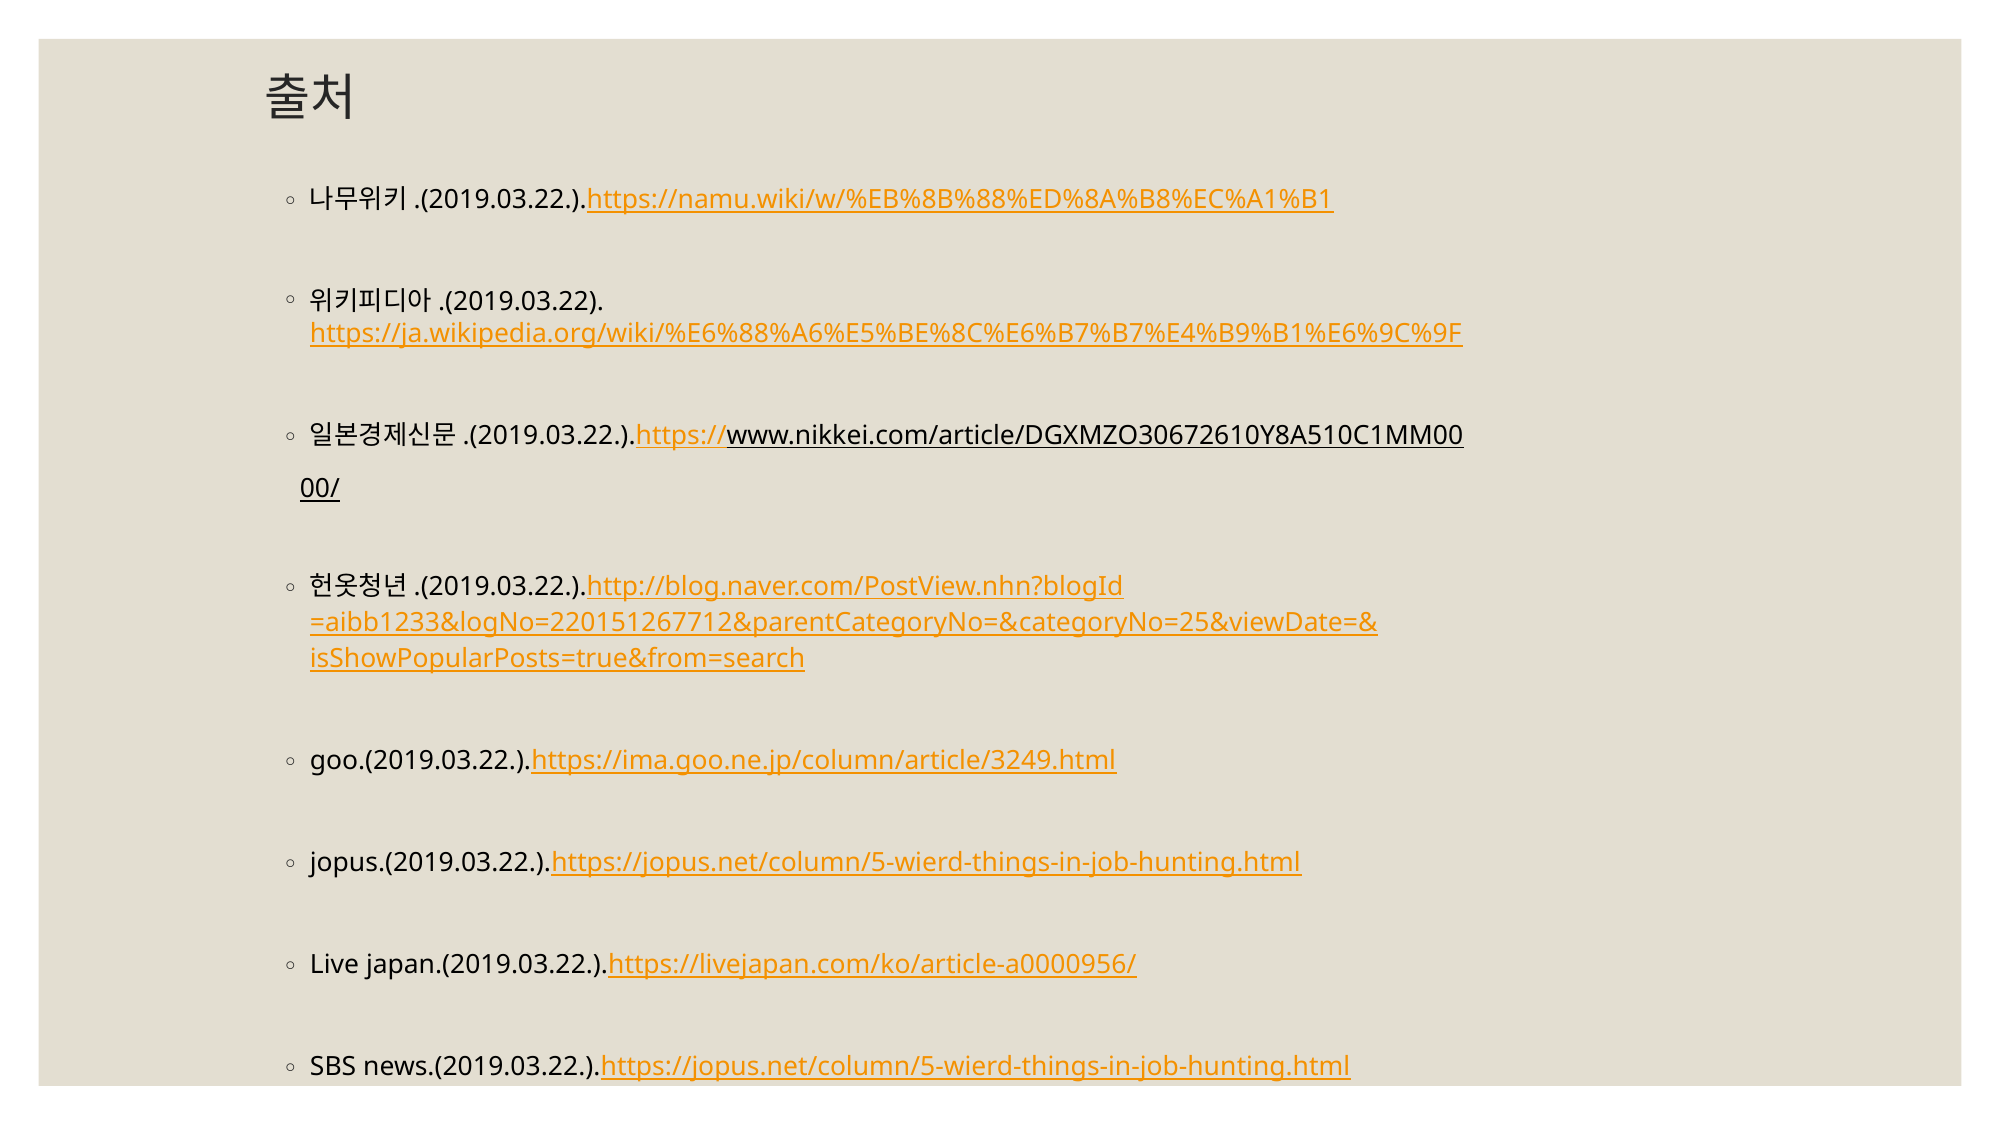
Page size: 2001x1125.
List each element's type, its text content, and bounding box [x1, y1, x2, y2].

title 출처 [249, 40, 1500, 159]
list 나무위키.(2019.03.22.).https://namu.wiki/w/%EB%8B%88%ED%8A%B8%EC%A1%B1 위키피디아.(2019.03.22).https://ja.wikipedia.org/wiki/%E6%88%A6%E5%BE%8C%E6%B7%B7%E4%B9%B1%E6%9C%9F 일본경제신문.(2019.03.22.).https://www.nikkei.com/article/DGXMZO30672610Y8A510C1MM00 00/ 헌옷청년.(2019.03.22.).http://blog.naver.com/PostView.nhn?blogId=aibb1233&logNo=220151267712&parentCategoryNo=&categoryNo=25&viewDate=&isShowPopularPosts=true&from=search goo.(2019.03.22.).https://ima.goo.ne.jp/column/article/3249.html jopus.(2019.03.22.).https://jopus.net/column/5-wierd-things-in-job-hunting.html Live japan.(2019.03.22.).https://livejapan.com/ko/article-a0000956/ SBS news.(2019.03.22.).https://jopus.net/column/5-wierd-things-in-job-hunting.html [267, 125, 1518, 1106]
